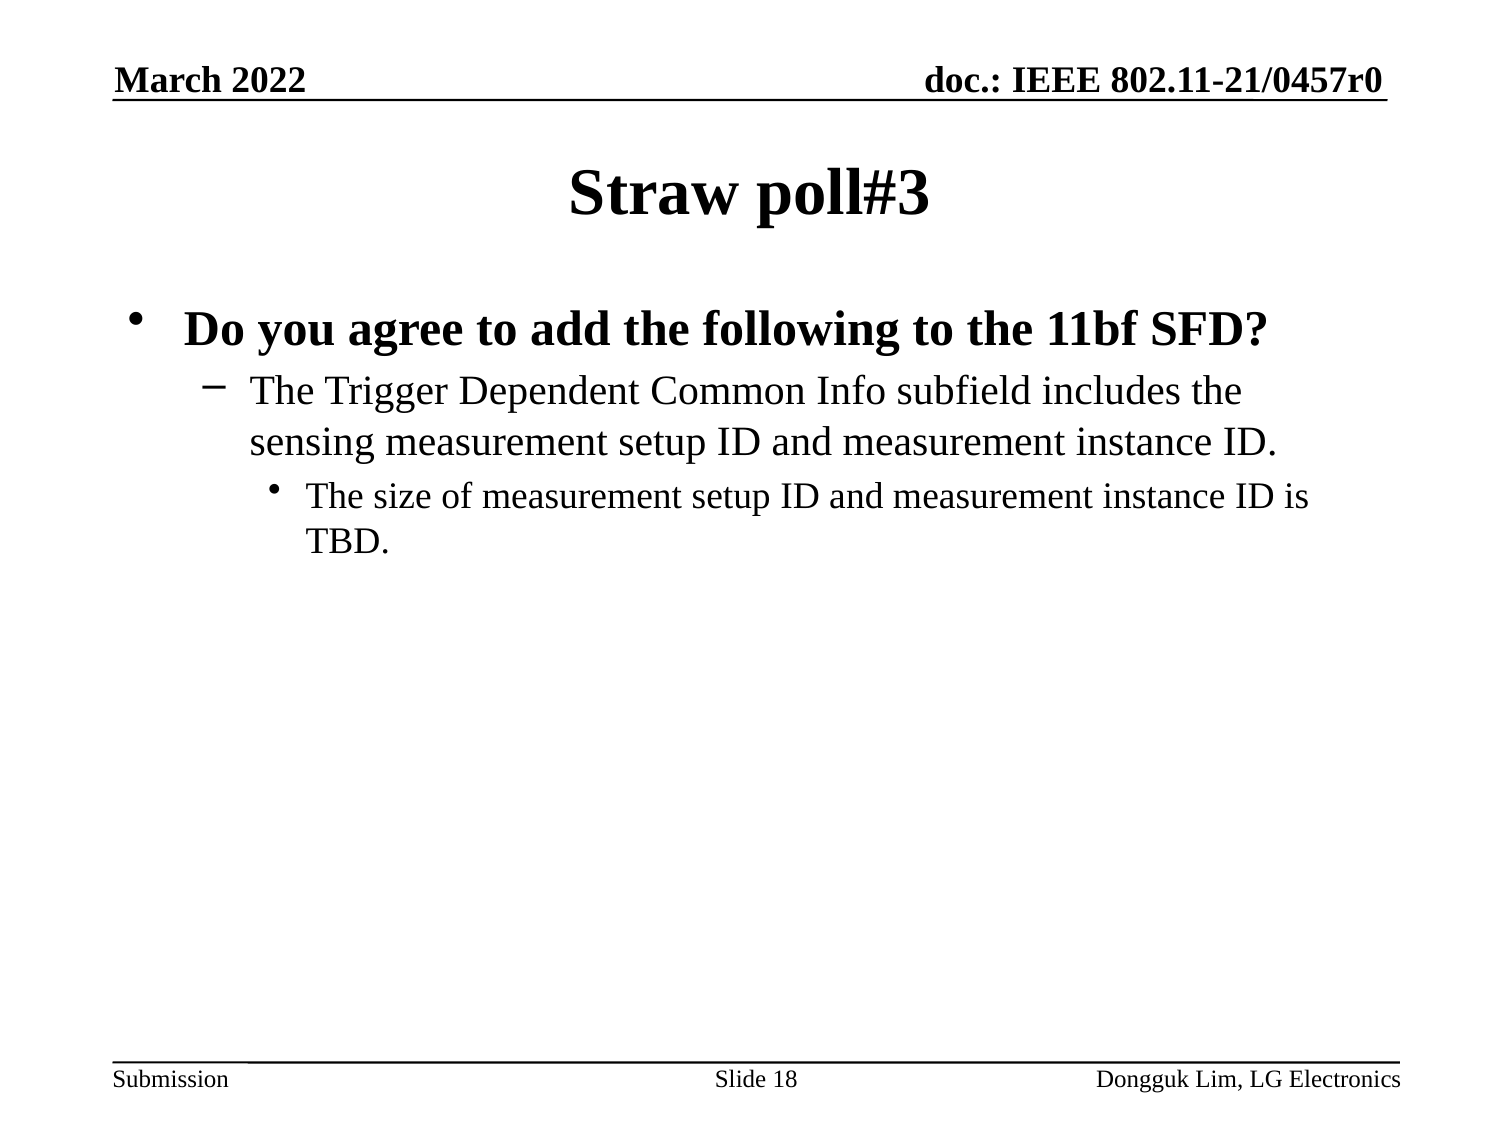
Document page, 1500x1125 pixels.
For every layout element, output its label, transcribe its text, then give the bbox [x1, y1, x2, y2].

slide_number Slide 18 [712, 1061, 800, 1093]
footer Dongguk Lim, LG Electronics [1092, 1061, 1402, 1093]
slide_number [114, 54, 309, 101]
title Straw poll#3 [112, 112, 1388, 263]
list Do you agree to add the following to the 11bf SFD? The Trigger Dependent Common Info subfield includes the sensing measurement setup ID and measurement instance ID. The size of measurement setup ID and measurement instance ID is TBD. [112, 287, 1388, 1000]
